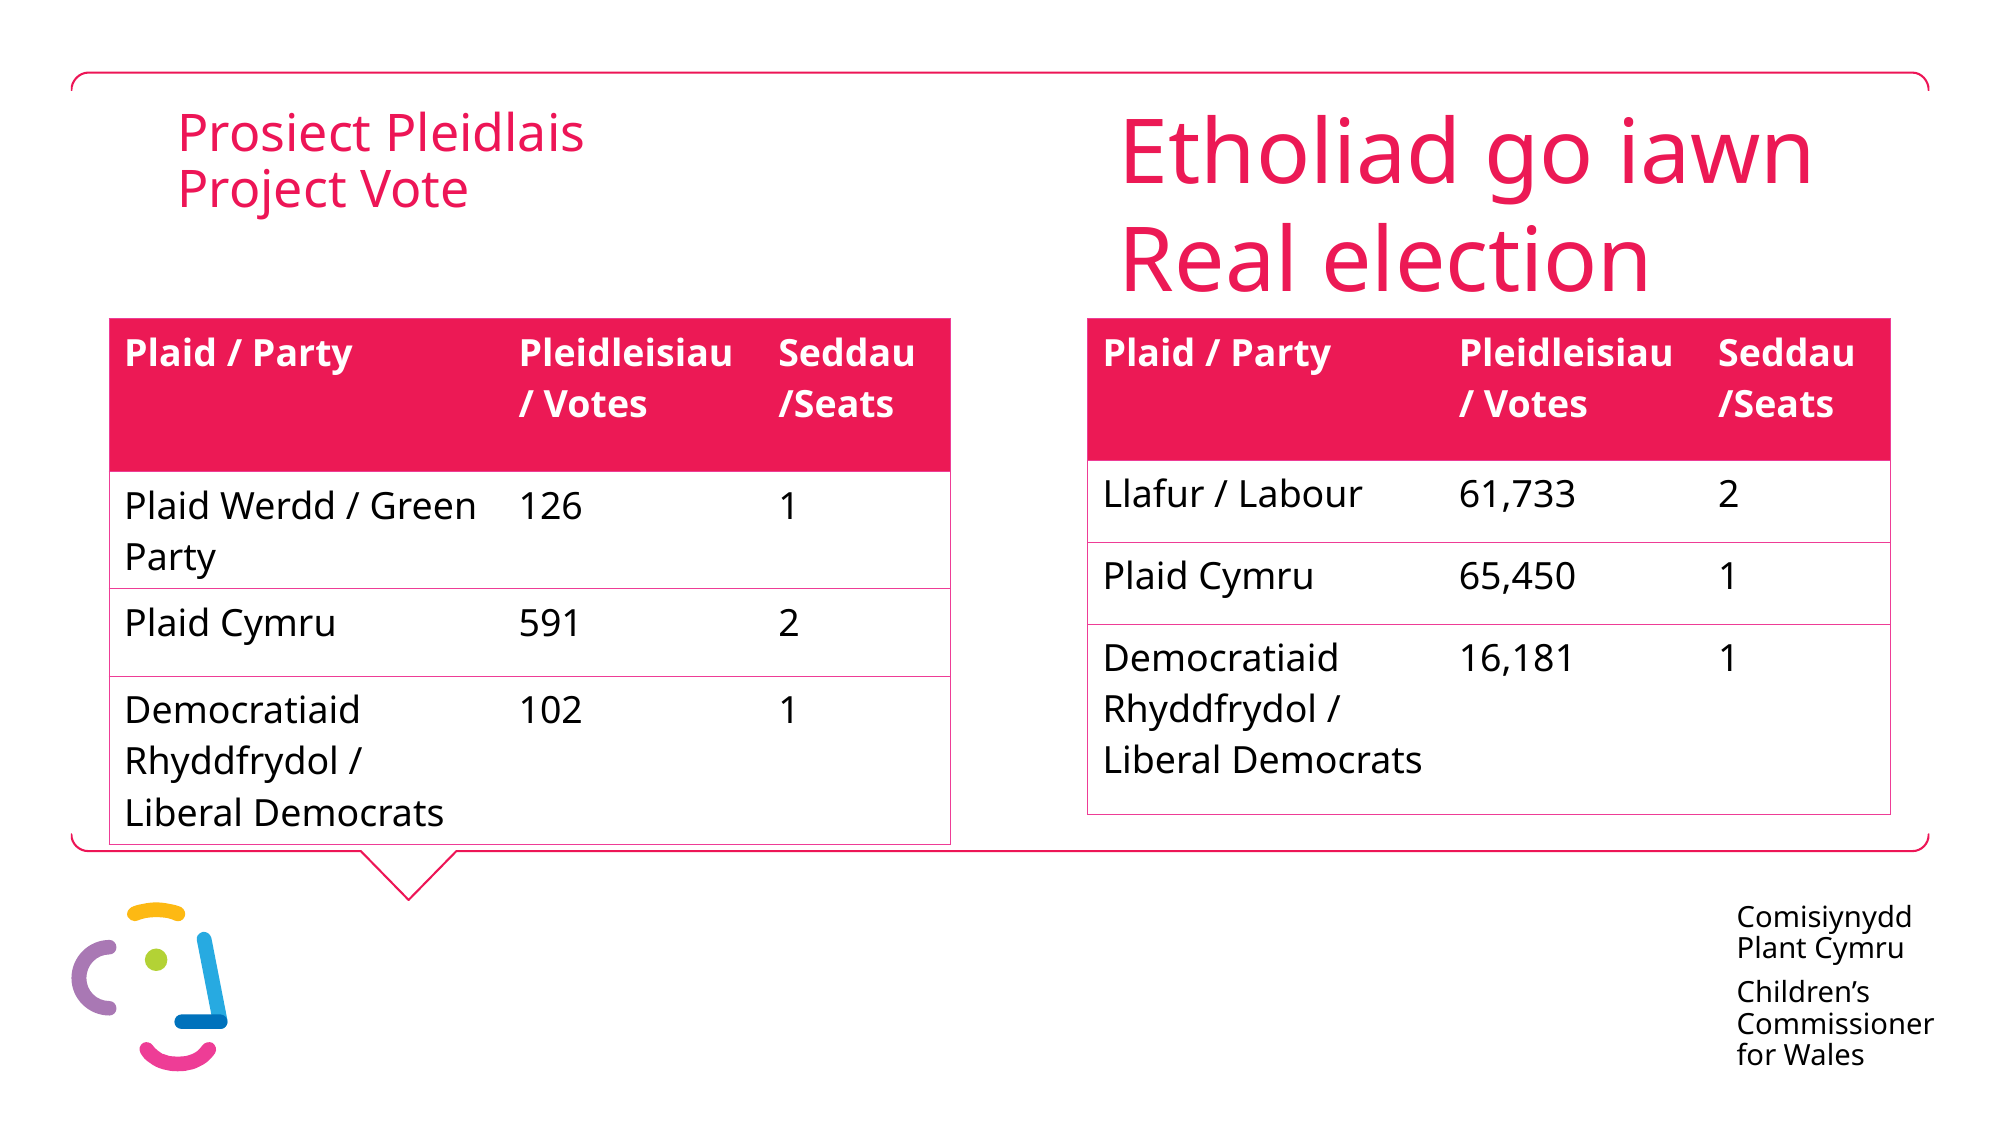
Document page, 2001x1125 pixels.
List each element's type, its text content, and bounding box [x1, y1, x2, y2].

table_header Seddau /Seats [1703, 319, 1890, 460]
table_header Plaid / Party [110, 319, 503, 471]
table_header Pleidleisiau / Votes [503, 319, 763, 471]
table_cell Plaid Werdd / Green Party [110, 472, 503, 588]
table_cell Plaid Cymru [110, 589, 503, 676]
table_cell 1 [1703, 625, 1890, 814]
table_cell 1 [763, 677, 950, 844]
table_cell 61,733 [1444, 461, 1703, 542]
table_cell Plaid Cymru [1088, 543, 1444, 624]
table_cell Democratiaid Rhyddfrydol / Liberal Democrats [1088, 625, 1444, 814]
table_cell 2 [763, 589, 950, 676]
table_header Pleidleisiau / Votes [1444, 319, 1703, 460]
table_cell Democratiaid Rhyddfrydol / Liberal Democrats [110, 677, 503, 844]
table_header Plaid / Party [1088, 319, 1444, 460]
text_box Etholiad go iawn Real election [1104, 86, 1859, 317]
table_cell 102 [503, 677, 763, 844]
table_cell Llafur / Labour [1088, 461, 1444, 542]
table_cell 591 [503, 589, 763, 676]
table_cell 126 [503, 472, 763, 588]
table_cell 2 [1703, 461, 1890, 542]
table_cell 1 [763, 472, 950, 588]
table_cell 1 [1703, 543, 1890, 624]
table_cell 65,450 [1444, 543, 1703, 624]
table_header Seddau /Seats [763, 319, 950, 471]
table_cell 16,181 [1444, 625, 1703, 814]
title Prosiect Pleidlais Project Vote [177, 106, 953, 221]
